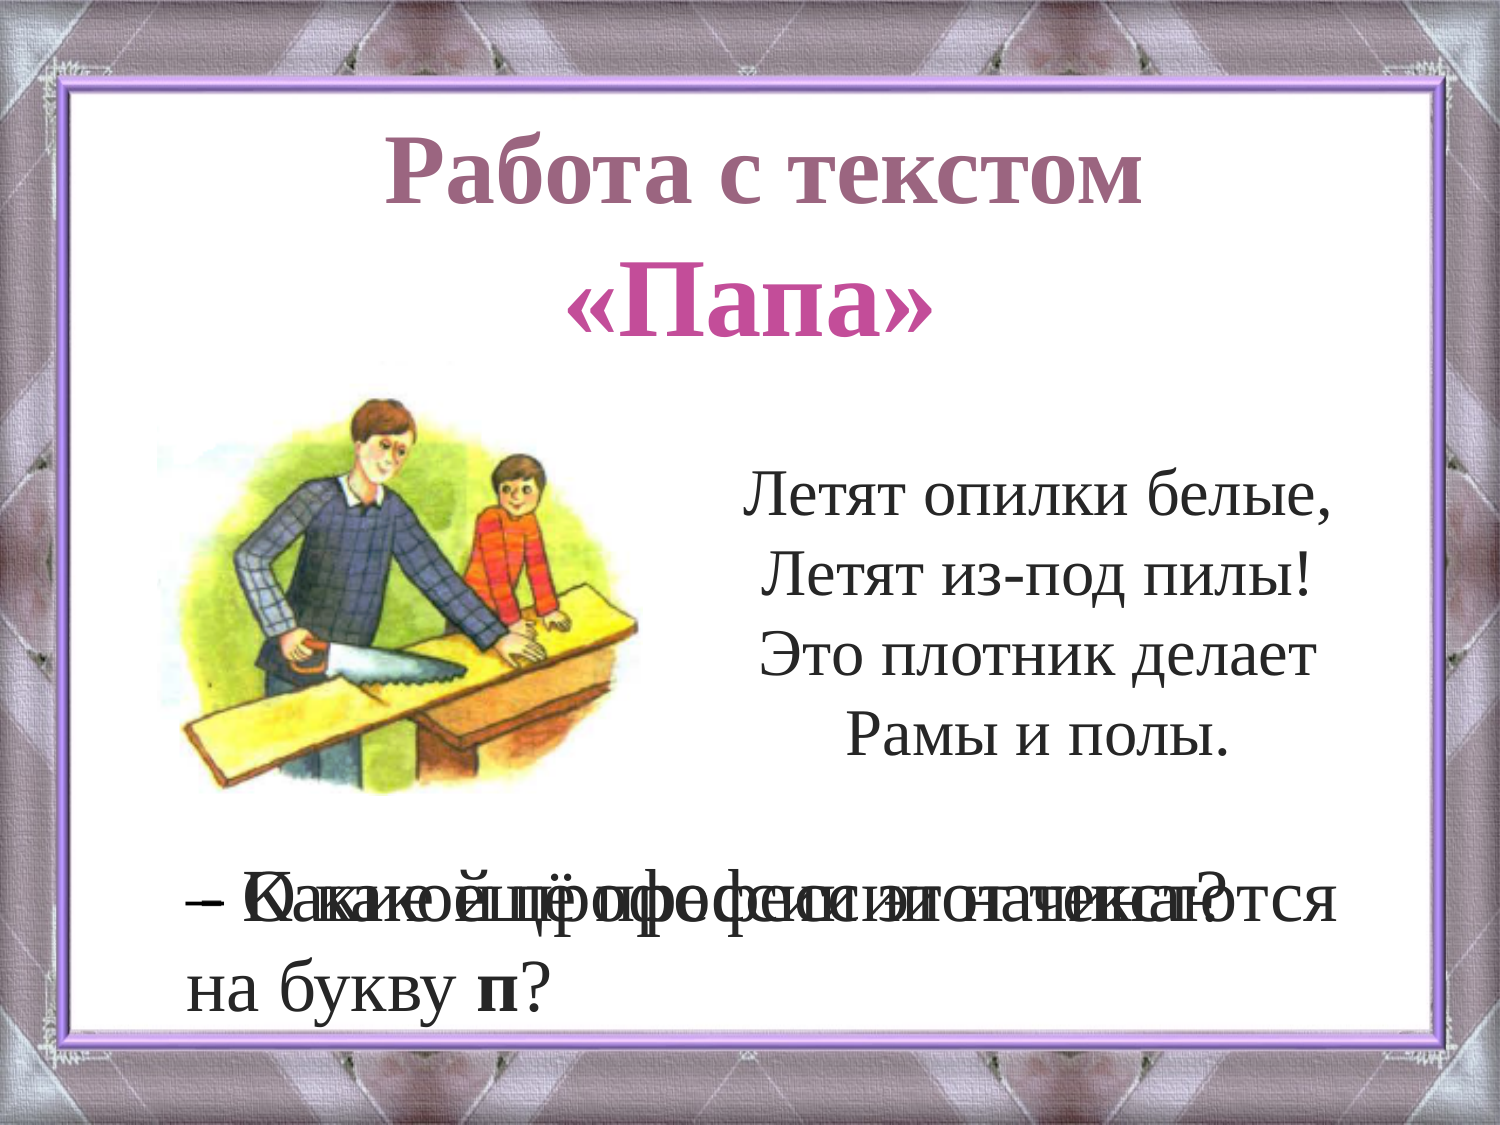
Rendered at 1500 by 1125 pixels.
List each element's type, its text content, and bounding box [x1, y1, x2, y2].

text_box – Какие ещё профессии начинаются на букву п? [171, 838, 1356, 1034]
picture [0, 0, 1500, 1125]
text_box Работа с текстом [238, 95, 1291, 231]
text_box «Папа» [387, 216, 1113, 367]
text_box Летят опилки белые, Летят из-под пилы! Это плотник делает Рамы и полы. [708, 441, 1369, 776]
